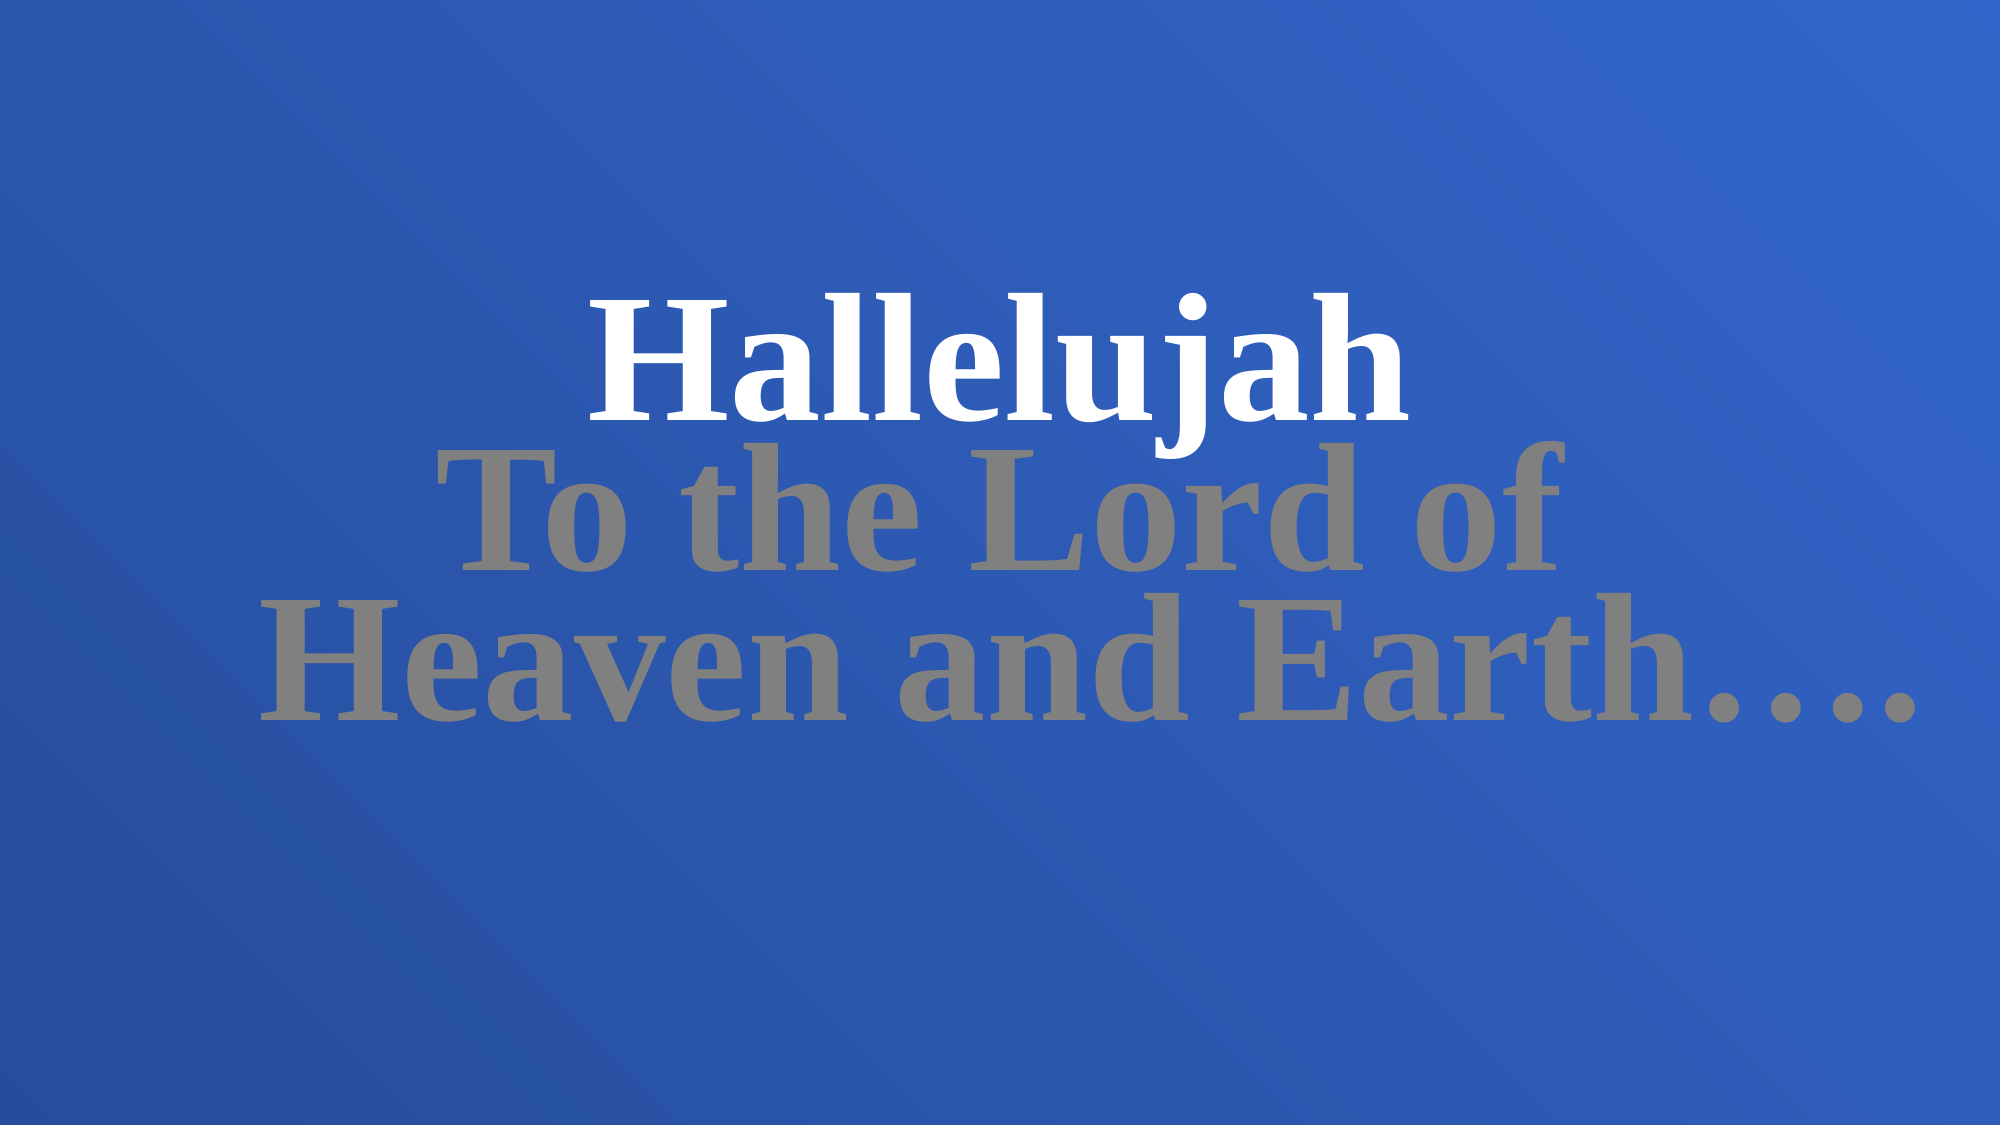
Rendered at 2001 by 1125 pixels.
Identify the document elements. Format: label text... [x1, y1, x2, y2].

text_box Hallelujah To the Lord of Heaven and Earth…. [0, 299, 2000, 765]
